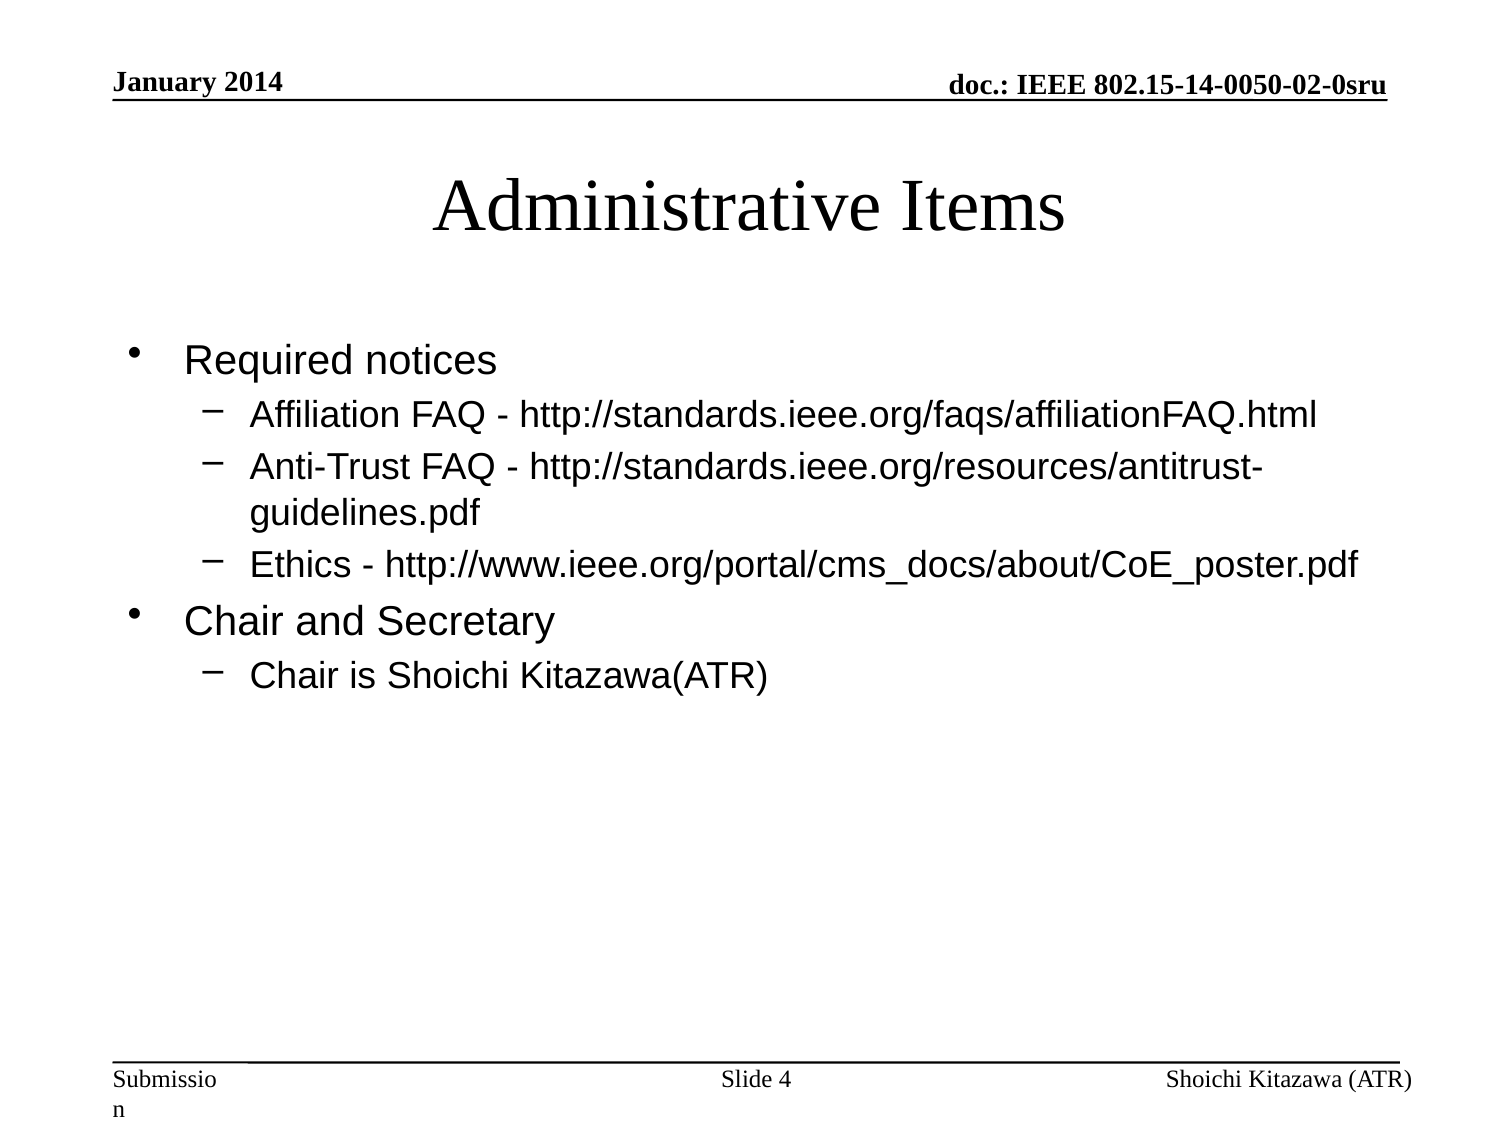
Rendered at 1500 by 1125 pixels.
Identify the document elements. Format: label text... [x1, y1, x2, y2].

list Required notices Affiliation FAQ - http://standards.ieee.org/faqs/affiliationFAQ.html Anti-Trust FAQ - http://standards.ieee.org/resources/antitrust-guidelines.pdf Ethics - http://www.ieee.org/portal/cms_docs/about/CoE_poster.pdf Chair and Secretary Chair is Shoichi Kitazawa(ATR) [112, 324, 1388, 1000]
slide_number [112, 62, 375, 98]
slide_number Slide 4 [712, 1062, 800, 1093]
title Administrative Items [112, 112, 1388, 288]
footer Shoichi Kitazawa (ATR) [900, 1062, 1413, 1093]
